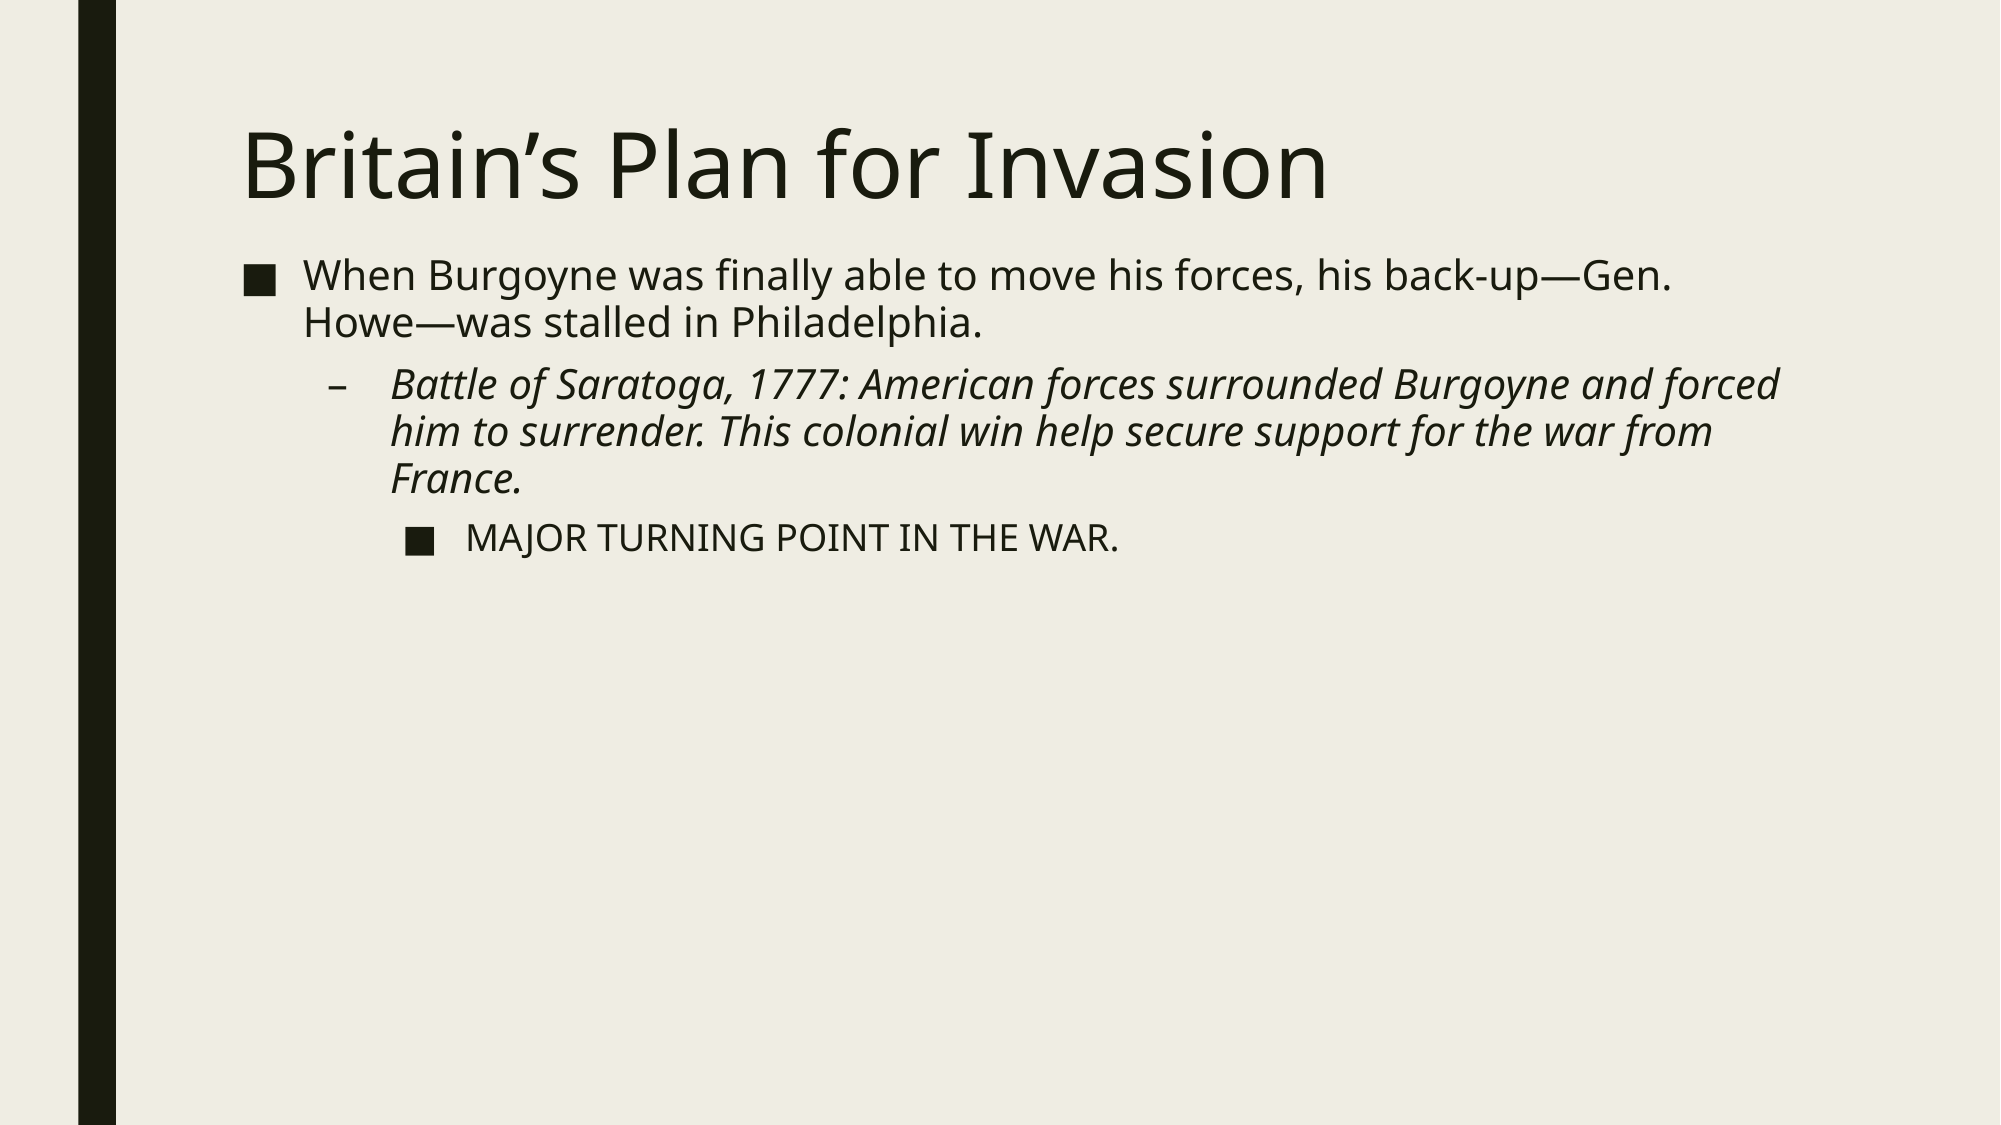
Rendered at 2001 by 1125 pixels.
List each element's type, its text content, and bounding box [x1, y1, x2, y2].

list When Burgoyne was finally able to move his forces, his back-up—Gen. Howe—was stalled in Philadelphia. Battle of Saratoga, 1777: American forces surrounded Burgoyne and forced him to surrender. This colonial win help secure support for the war from France. MAJOR TURNING POINT IN THE WAR. [225, 245, 1800, 963]
title Britain’s Plan for Invasion [225, 112, 1800, 245]
